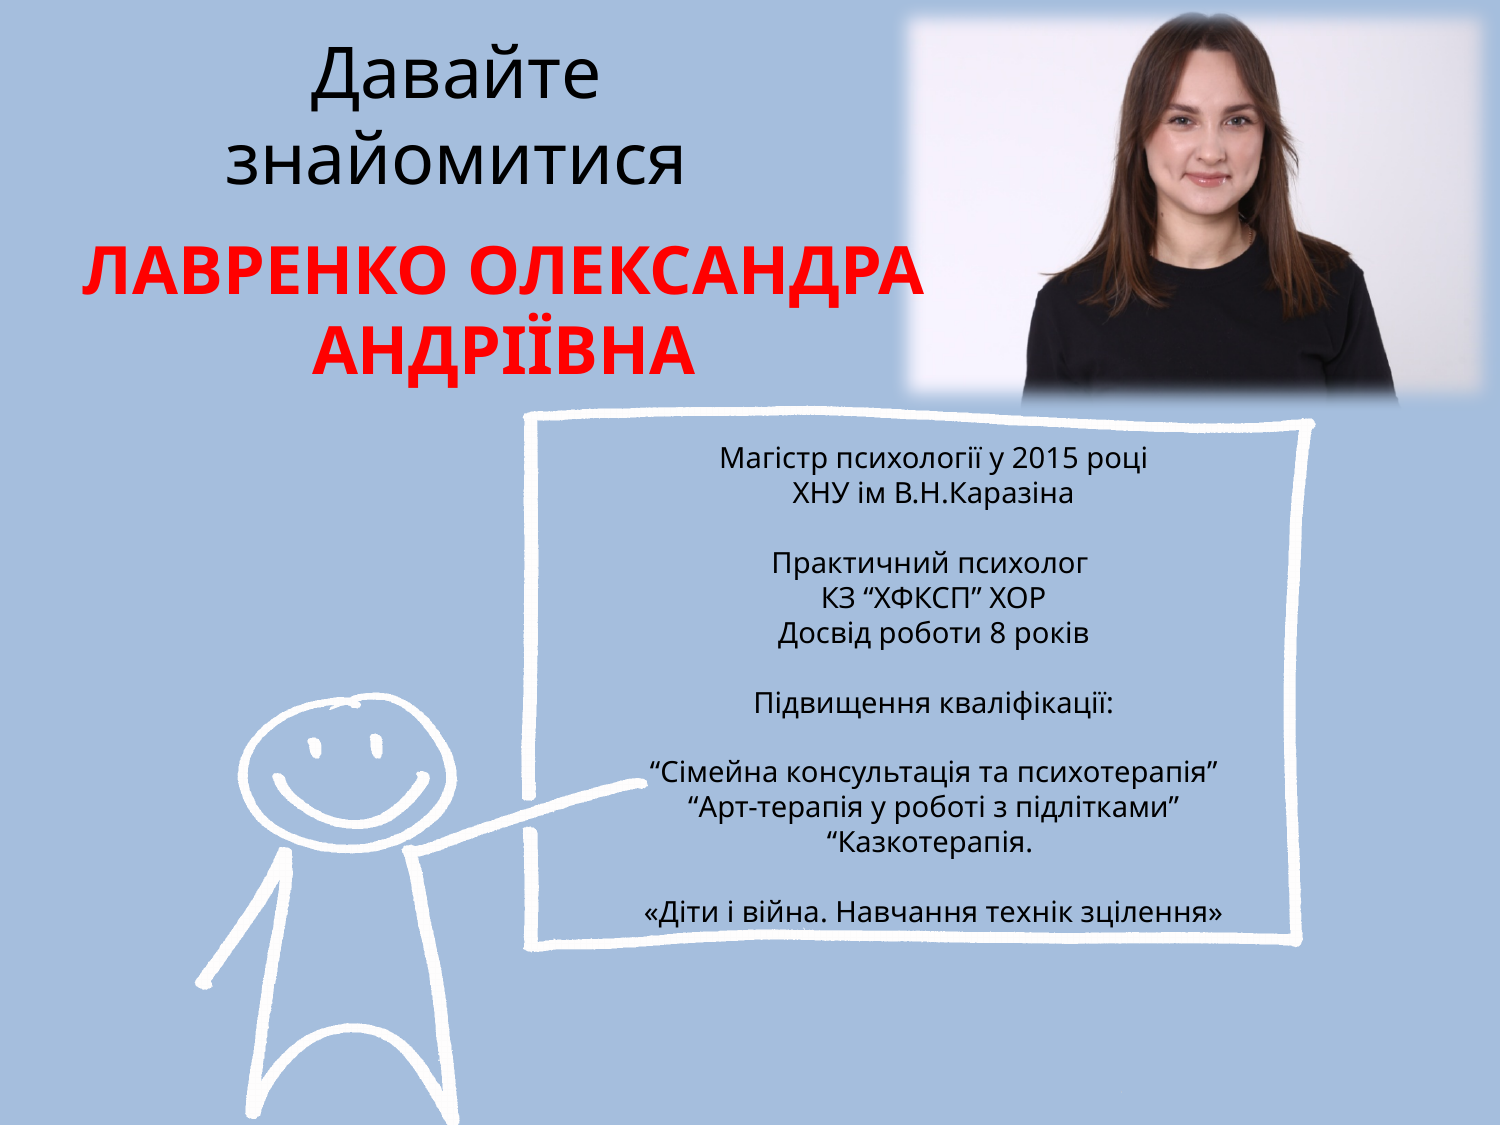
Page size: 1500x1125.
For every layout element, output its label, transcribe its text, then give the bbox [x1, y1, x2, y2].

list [182, 395, 1326, 1125]
picture [889, 0, 1500, 411]
title Давайте знайомитися [72, 18, 841, 207]
text_box ЛАВРЕНКО ОЛЕКСАНДРА АНДРІЇВНА [29, 220, 884, 396]
